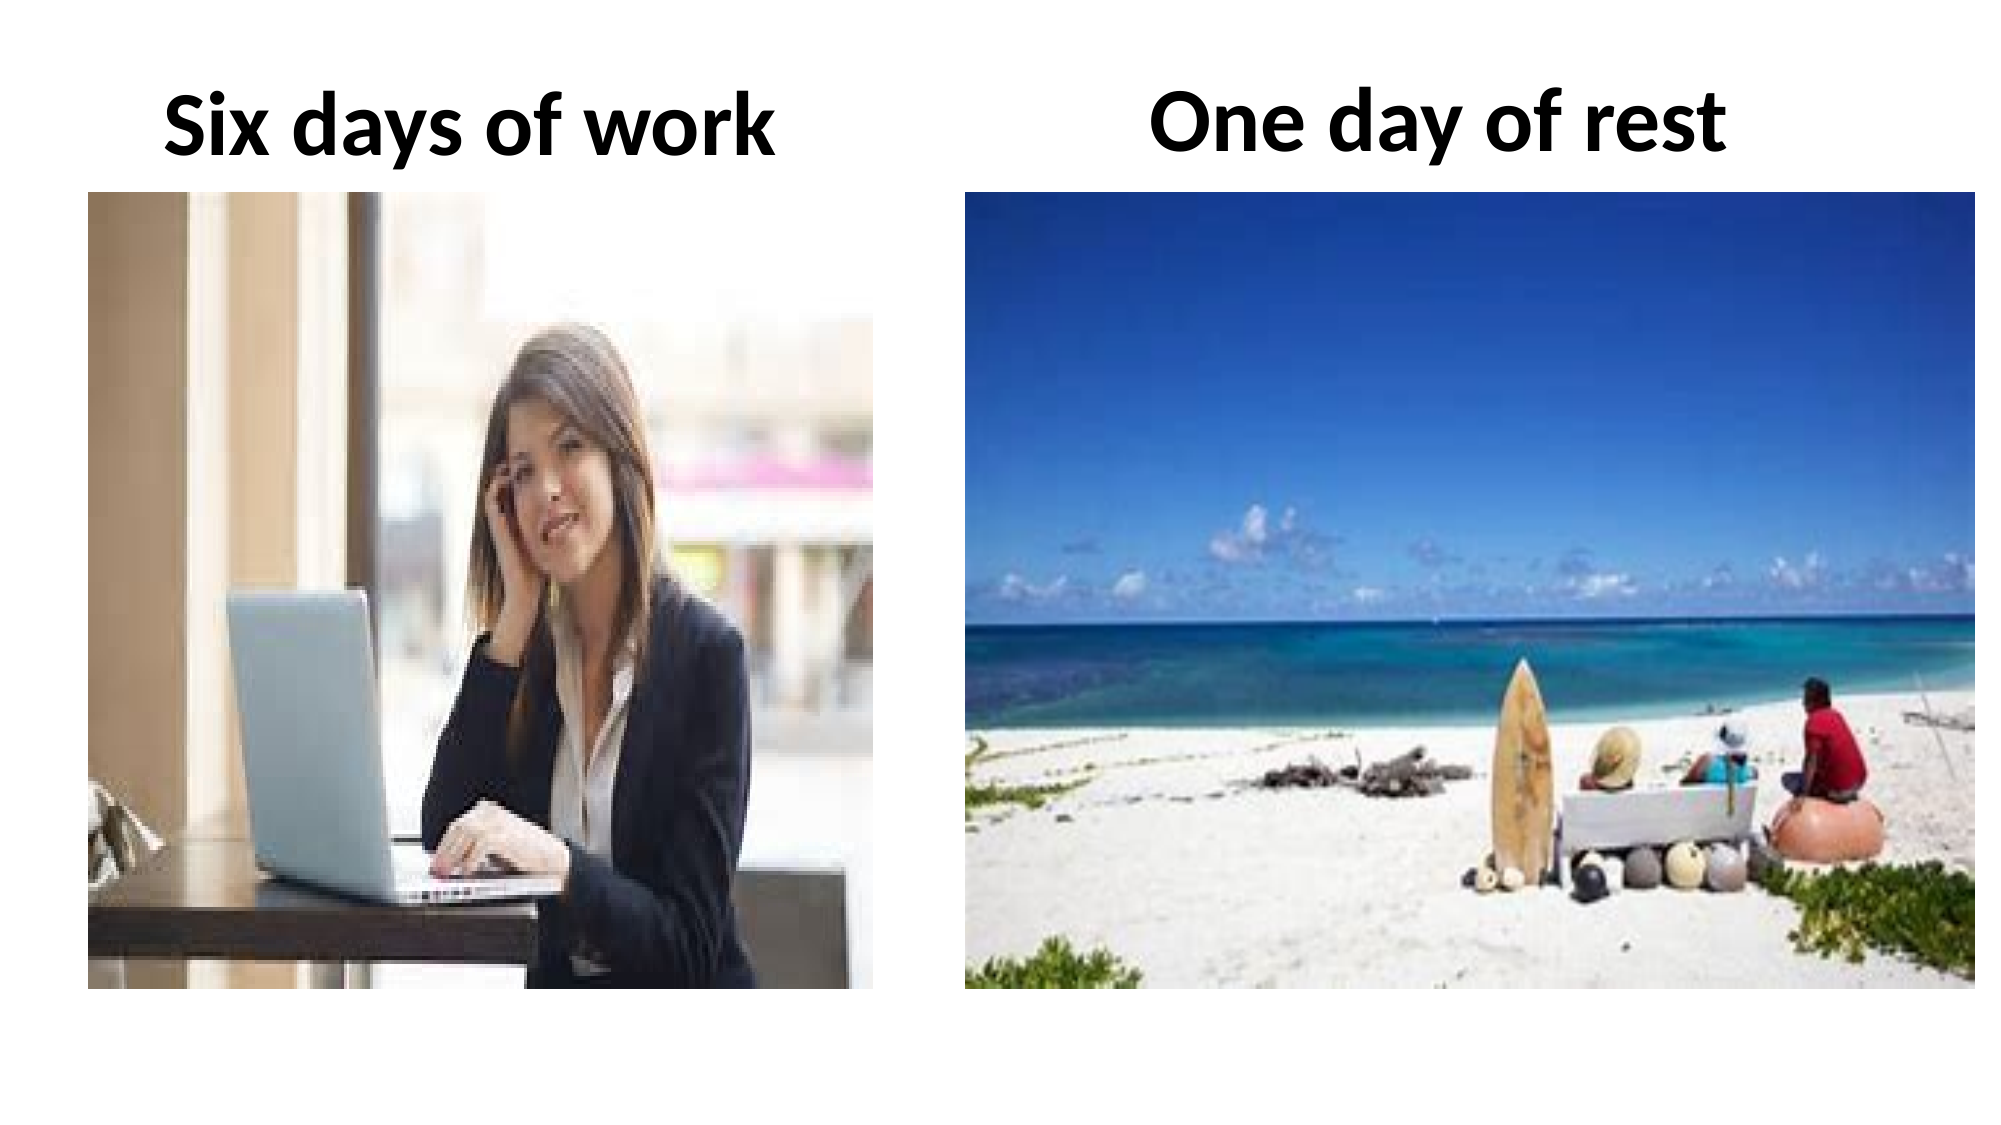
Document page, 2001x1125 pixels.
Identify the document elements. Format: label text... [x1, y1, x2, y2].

list Six days of work [57, 47, 904, 183]
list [965, 193, 1975, 989]
list One day of rest [1013, 43, 1865, 179]
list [88, 193, 873, 989]
